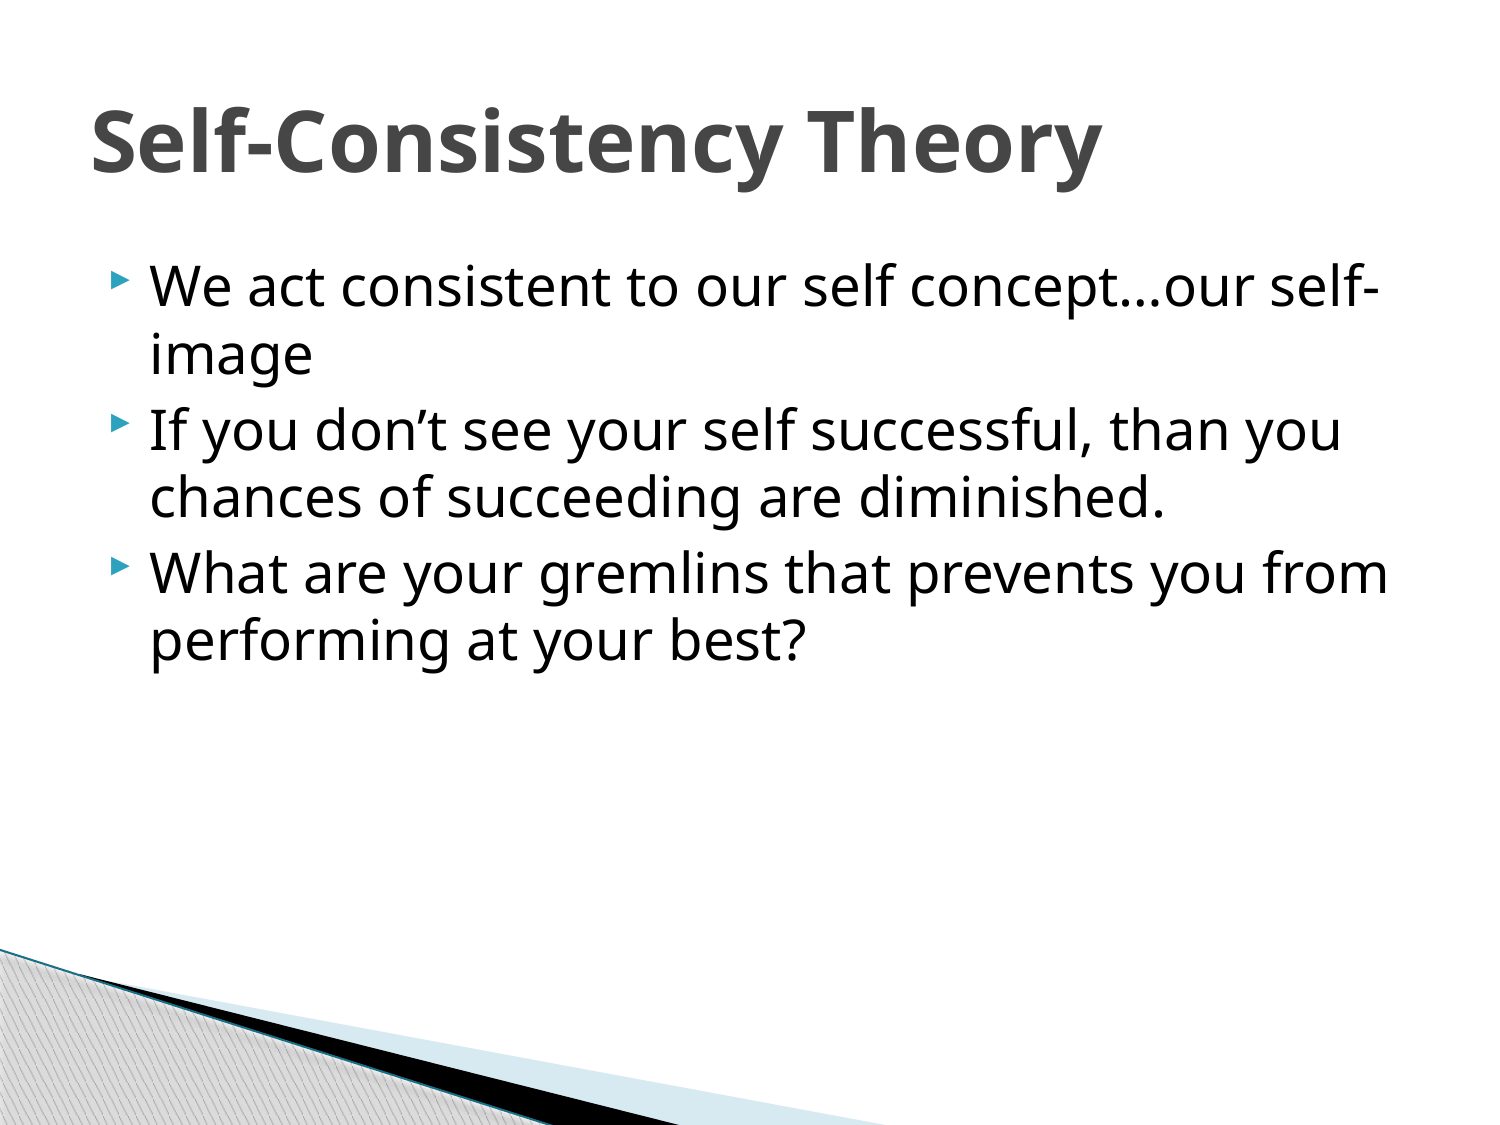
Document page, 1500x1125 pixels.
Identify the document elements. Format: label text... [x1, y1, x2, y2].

title Self-Consistency Theory [75, 45, 1425, 233]
list We act consistent to our self concept…our self-image If you don’t see your self successful, than you chances of succeeding are diminished. What are your gremlins that prevents you from performing at your best? [74, 242, 1426, 986]
